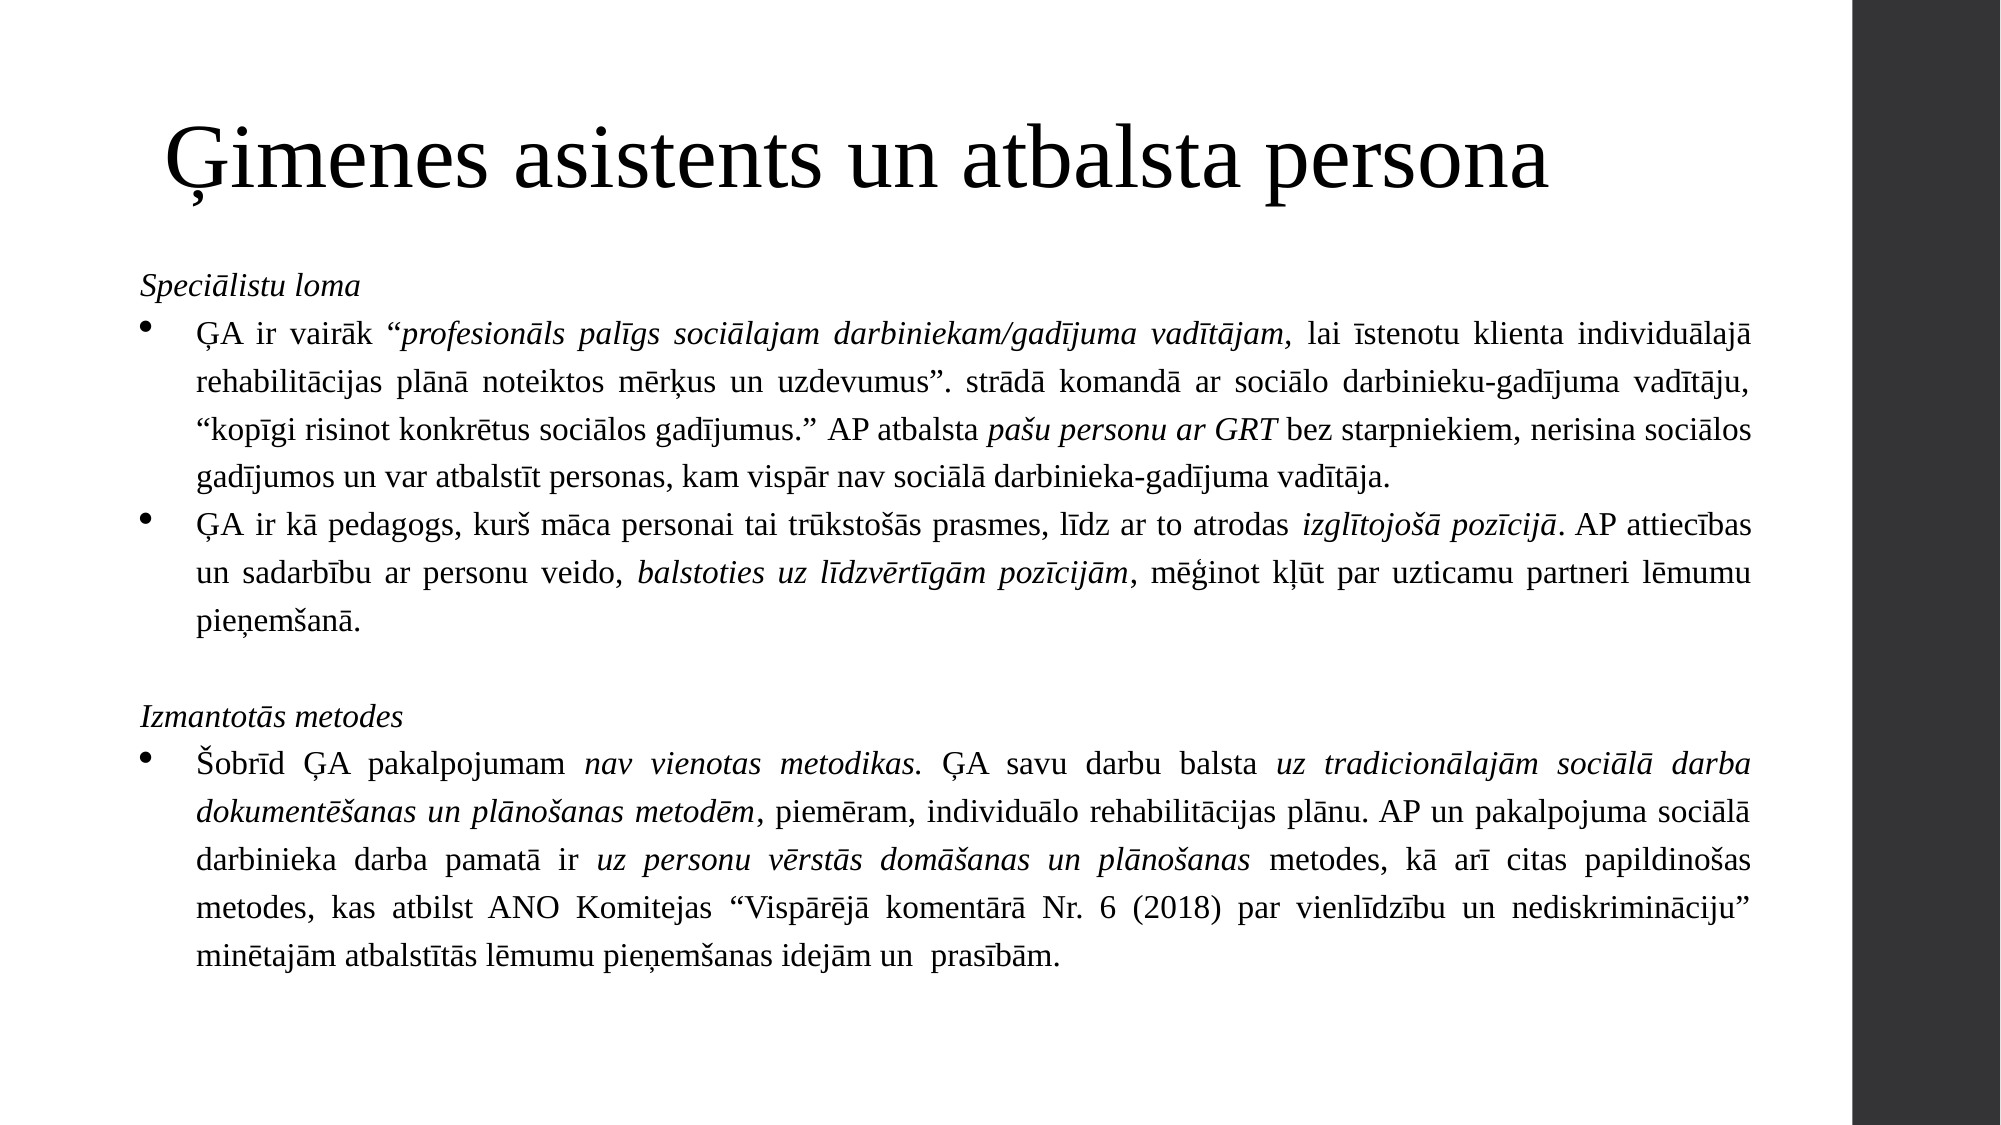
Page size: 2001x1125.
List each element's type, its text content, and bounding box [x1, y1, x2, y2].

list Speciālistu loma ĢA ir vairāk “profesionāls palīgs sociālajam darbiniekam/gadījuma vadītājam, lai īstenotu klienta individuālajā rehabilitācijas plānā noteiktos mērķus un uzdevumus”. strādā komandā ar sociālo darbinieku-gadījuma vadītāju, “kopīgi risinot konkrētus sociālos gadījumus.” AP atbalsta pašu personu ar GRT bez starpniekiem, nerisina sociālos gadījumos un var atbalstīt personas, kam vispār nav sociālā darbinieka-gadījuma vadītāja. ĢA ir kā pedagogs, kurš māca personai tai trūkstošās prasmes, līdz ar to atrodas izglītojošā pozīcijā. AP attiecības un sadarbību ar personu veido, balstoties uz līdzvērtīgām pozīcijām, mēģinot kļūt par uzticamu partneri lēmumu pieņemšanā. Izmantotās metodes Šobrīd ĢA pakalpojumam nav vienotas metodikas. ĢA savu darbu balsta uz tradicionālajām sociālā darba dokumentēšanas un plānošanas metodēm, piemēram, individuālo rehabilitācijas plānu. AP un pakalpojuma sociālā darbinieka darba pamatā ir uz personu vērstās domāšanas un plānošanas metodes, kā arī citas papildinošas metodes, kas atbilst ANO Komitejas “Vispārējā komentārā Nr. 6 (2018) par vienlīdzību un nediskrimināciju” minētajām atbalstītās lēmumu pieņemšanas idejām un prasībām. [125, 247, 1768, 1019]
title Ģimenes asistents un atbalsta persona [149, 81, 1851, 216]
